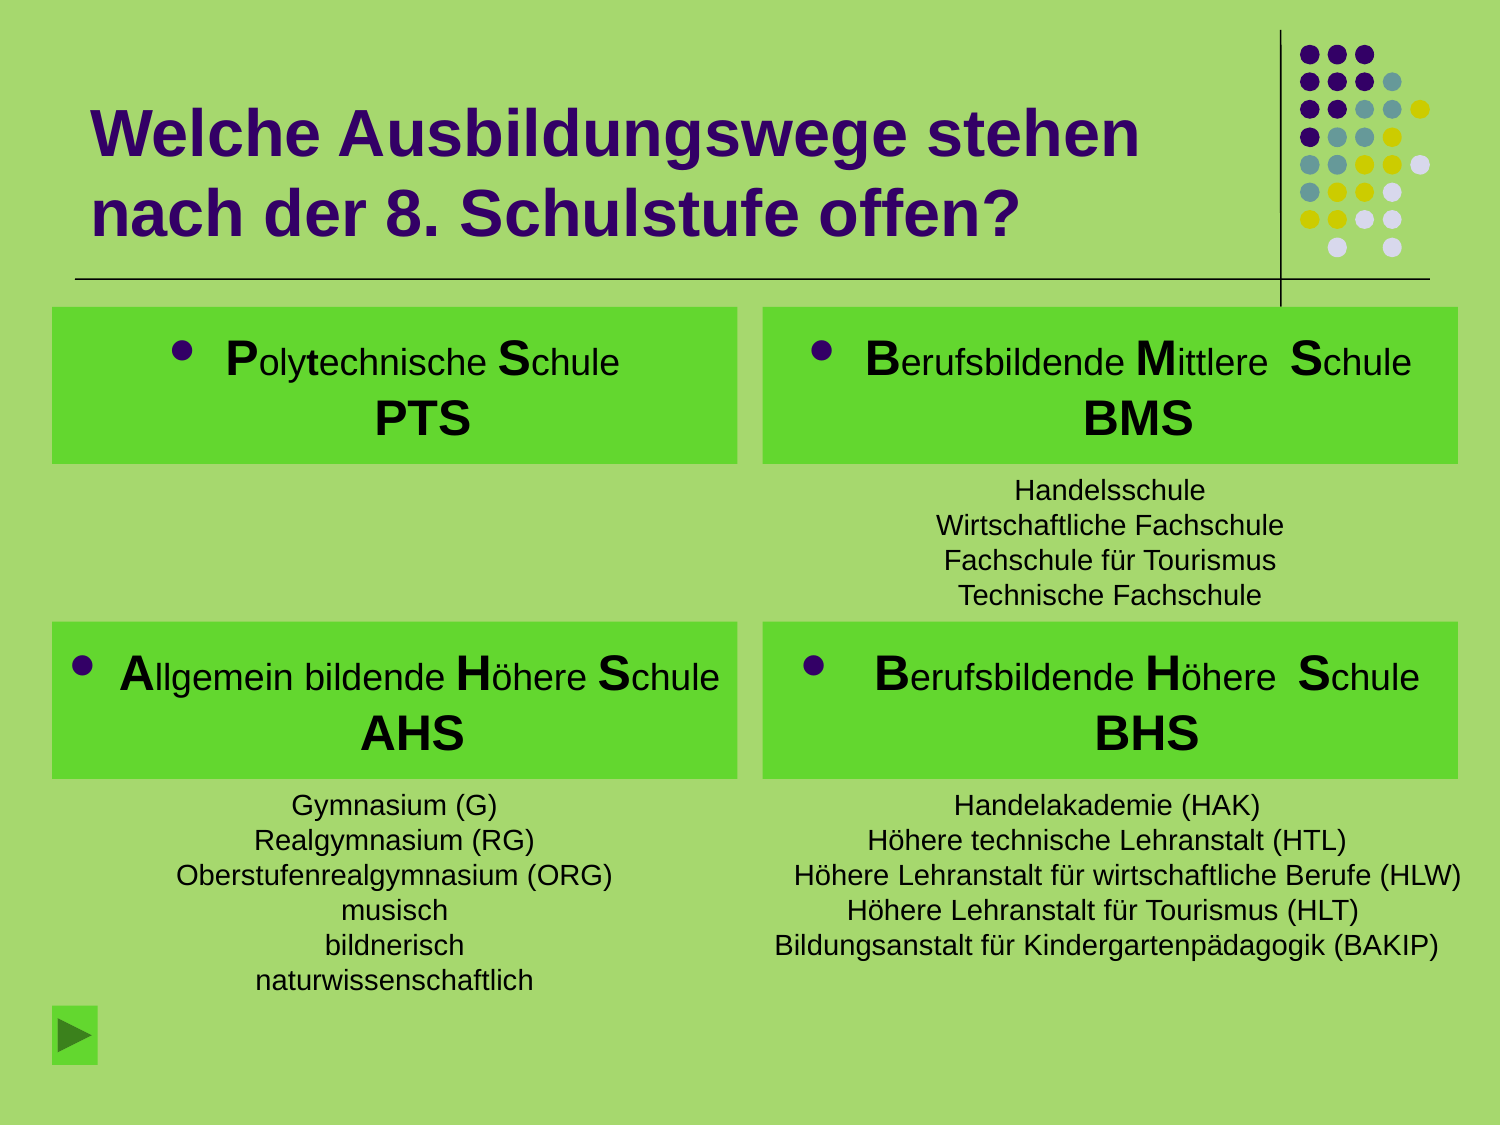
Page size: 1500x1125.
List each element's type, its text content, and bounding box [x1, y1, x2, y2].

text_box Handelsschule Wirtschaftliche Fachschule Fachschule für Tourismus Technische Fachschule [762, 463, 1458, 619]
title Welche Ausbildungswege stehen nach der 8. Schulstufe offen? [75, 20, 1262, 258]
text_box Polytechnische Schule PTS [52, 306, 738, 464]
text_box Handelakademie (HAK) Höhere technische Lehranstalt (HTL) Höhere Lehranstalt für wirtschaftliche Berufe (HLW) Höhere Lehranstalt für Tourismus (HLT) Bildungsanstalt für Kindergartenpädagogik (BAKIP) [737, 778, 1478, 969]
text_box Gymnasium (G) Realgymnasium (RG) Oberstufenrealgymnasium (ORG) musisch bildnerisch naturwissenschaftlich [52, 778, 738, 1004]
text_box [52, 1005, 98, 1065]
text_box Berufsbildende Mittlere Schule BMS [762, 306, 1458, 463]
text_box Allgemein bildende Höhere Schule AHS [52, 621, 738, 778]
text_box Berufsbildende Höhere Schule BHS [762, 621, 1458, 778]
